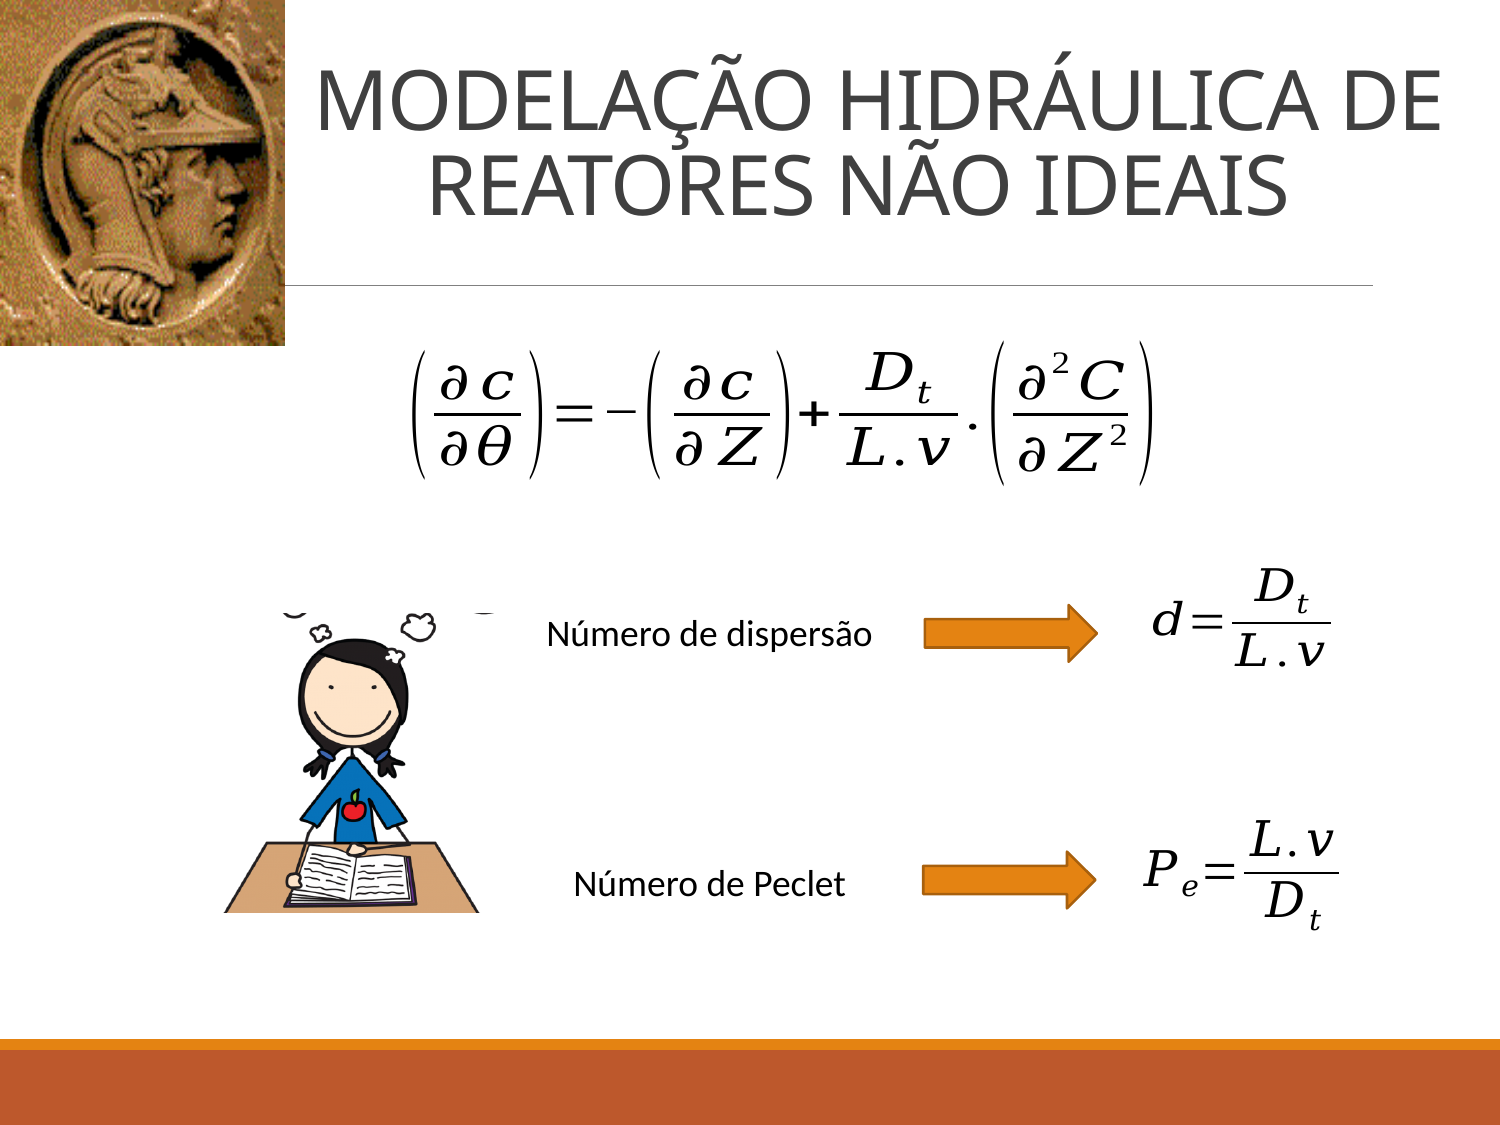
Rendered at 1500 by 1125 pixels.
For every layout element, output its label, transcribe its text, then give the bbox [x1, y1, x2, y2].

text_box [221, 561, 1344, 938]
title MODELAÇÃO HIDRÁULICA DE REATORES NÃO IDEAIS [297, 30, 1471, 240]
picture [0, 0, 288, 351]
